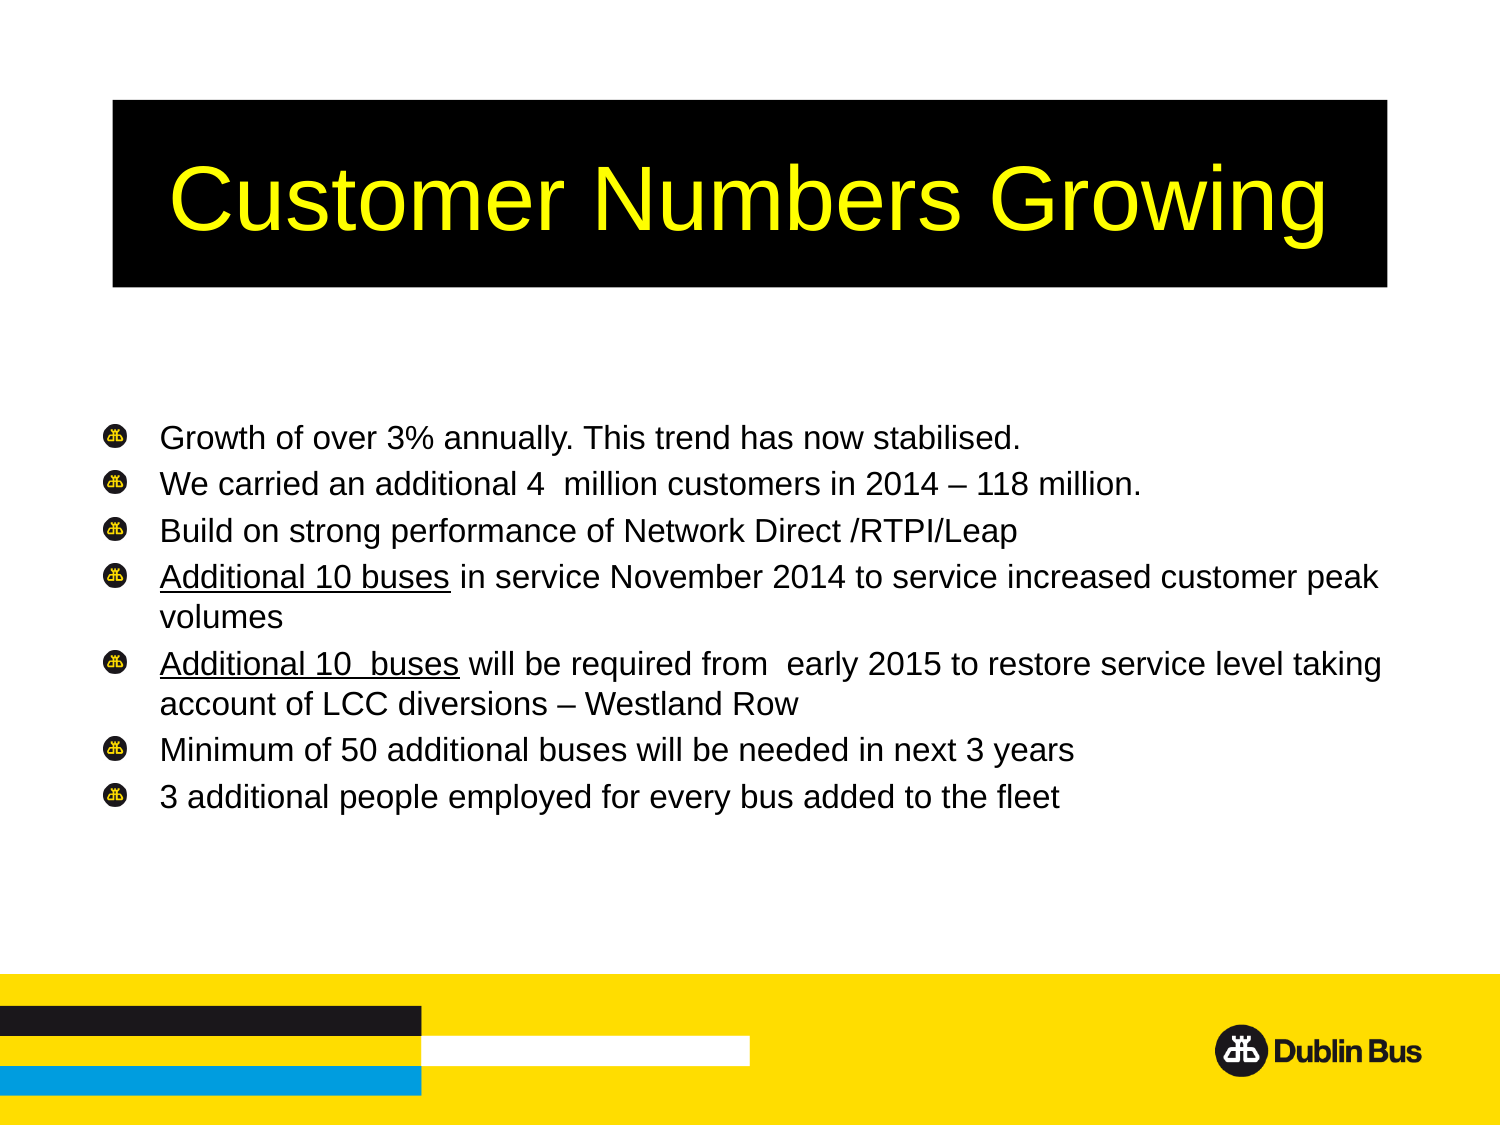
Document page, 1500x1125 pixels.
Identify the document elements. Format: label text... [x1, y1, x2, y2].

picture [103, 424, 127, 448]
list Growth of over 3% annually. This trend has now stabilised. We carried an additional 4 million customers in 2014 – 118 million. Build on strong performance of Network Direct /RTPI/Leap Additional 10 buses in service November 2014 to service increased customer peak volumes Additional 10 buses will be required from early 2015 to restore service level taking account of LCC diversions – Westland Row Minimum of 50 additional buses will be needed in next 3 years 3 additional people employed for every bus added to the fleet [88, 361, 1500, 975]
picture [103, 517, 127, 541]
picture [103, 650, 127, 674]
picture [0, 974, 1500, 1125]
picture [103, 783, 127, 807]
picture [103, 470, 127, 494]
title Customer Numbers Growing [112, 99, 1388, 288]
picture [103, 563, 127, 588]
picture [103, 736, 127, 761]
